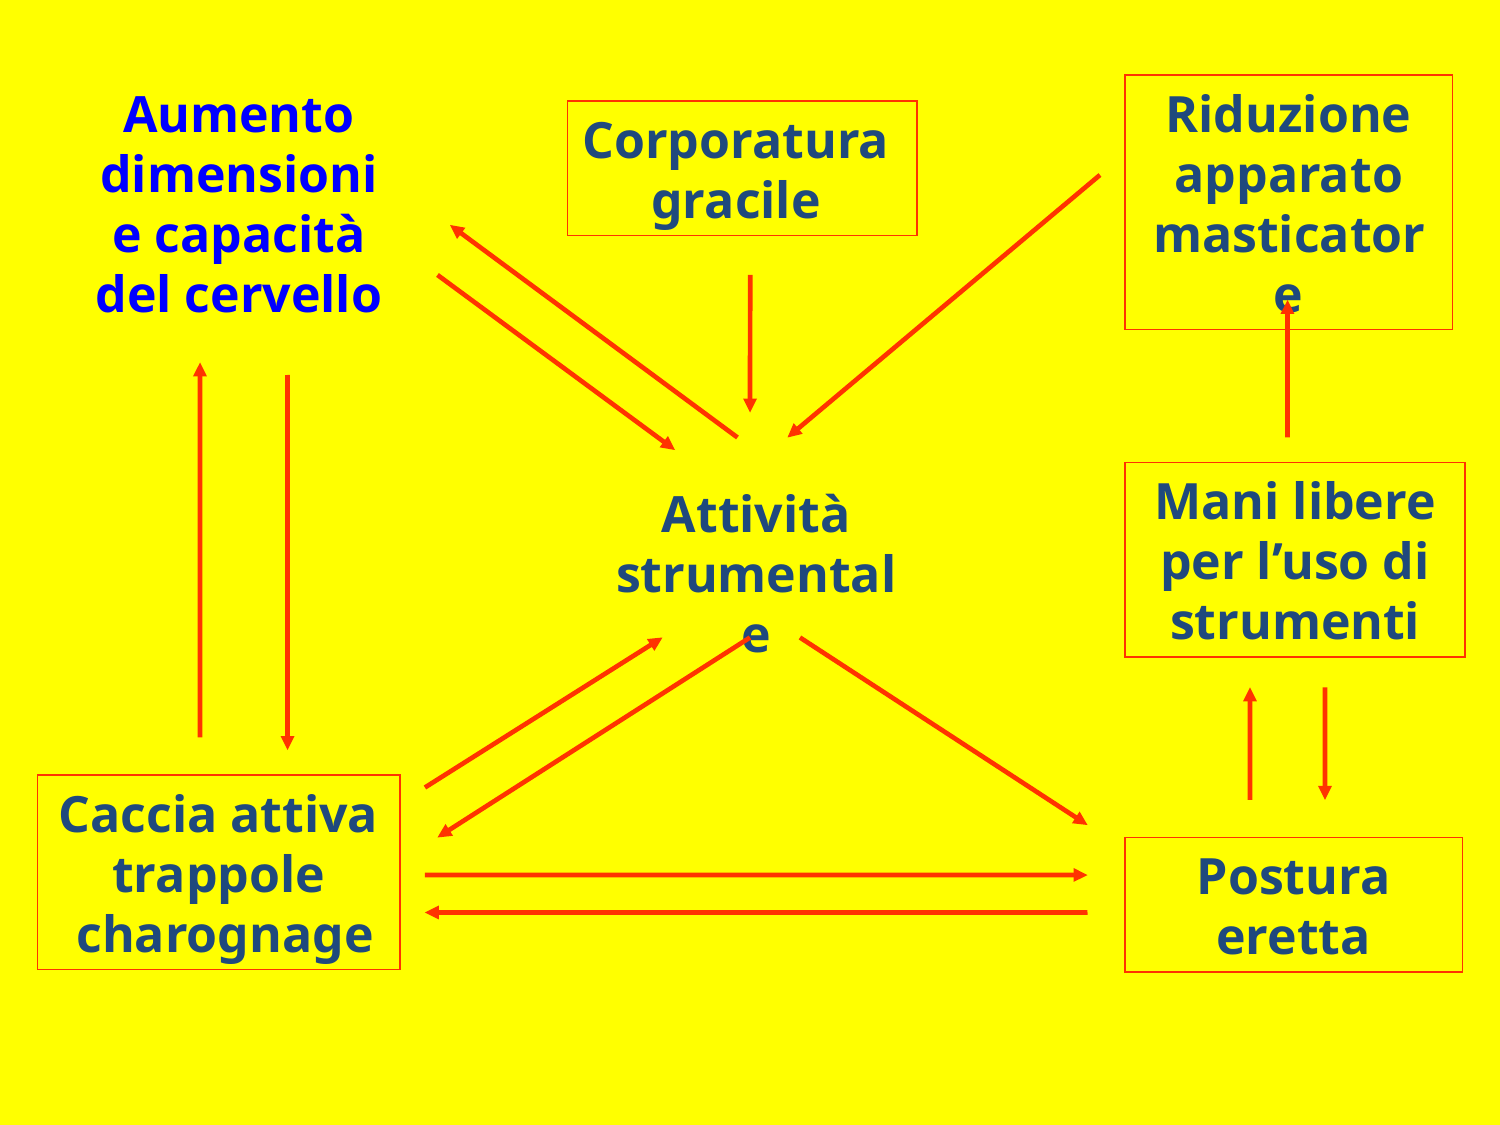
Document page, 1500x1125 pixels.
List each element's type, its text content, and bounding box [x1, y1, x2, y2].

text_box Postura eretta [1125, 837, 1463, 973]
text_box [193, 362, 207, 738]
text_box Attività strumentale [587, 474, 925, 670]
text_box [1281, 299, 1294, 438]
text_box [424, 868, 1088, 882]
text_box [437, 274, 676, 451]
text_box [1318, 687, 1332, 800]
text_box [424, 906, 1088, 919]
text_box [743, 274, 757, 413]
text_box [787, 174, 1101, 438]
text_box [281, 374, 294, 751]
text_box Aumento dimensioni e capacità del cervello [75, 74, 403, 330]
text_box Corporatura gracile [567, 100, 917, 236]
text_box Caccia attiva trappole charognage [37, 774, 400, 970]
text_box [799, 637, 1088, 826]
text_box [450, 224, 738, 438]
text_box Mani libere per l’uso di strumenti [1125, 462, 1466, 658]
text_box [424, 637, 663, 788]
text_box Riduzione apparato masticatore [1125, 74, 1453, 330]
text_box [1243, 687, 1257, 800]
text_box [437, 637, 751, 838]
